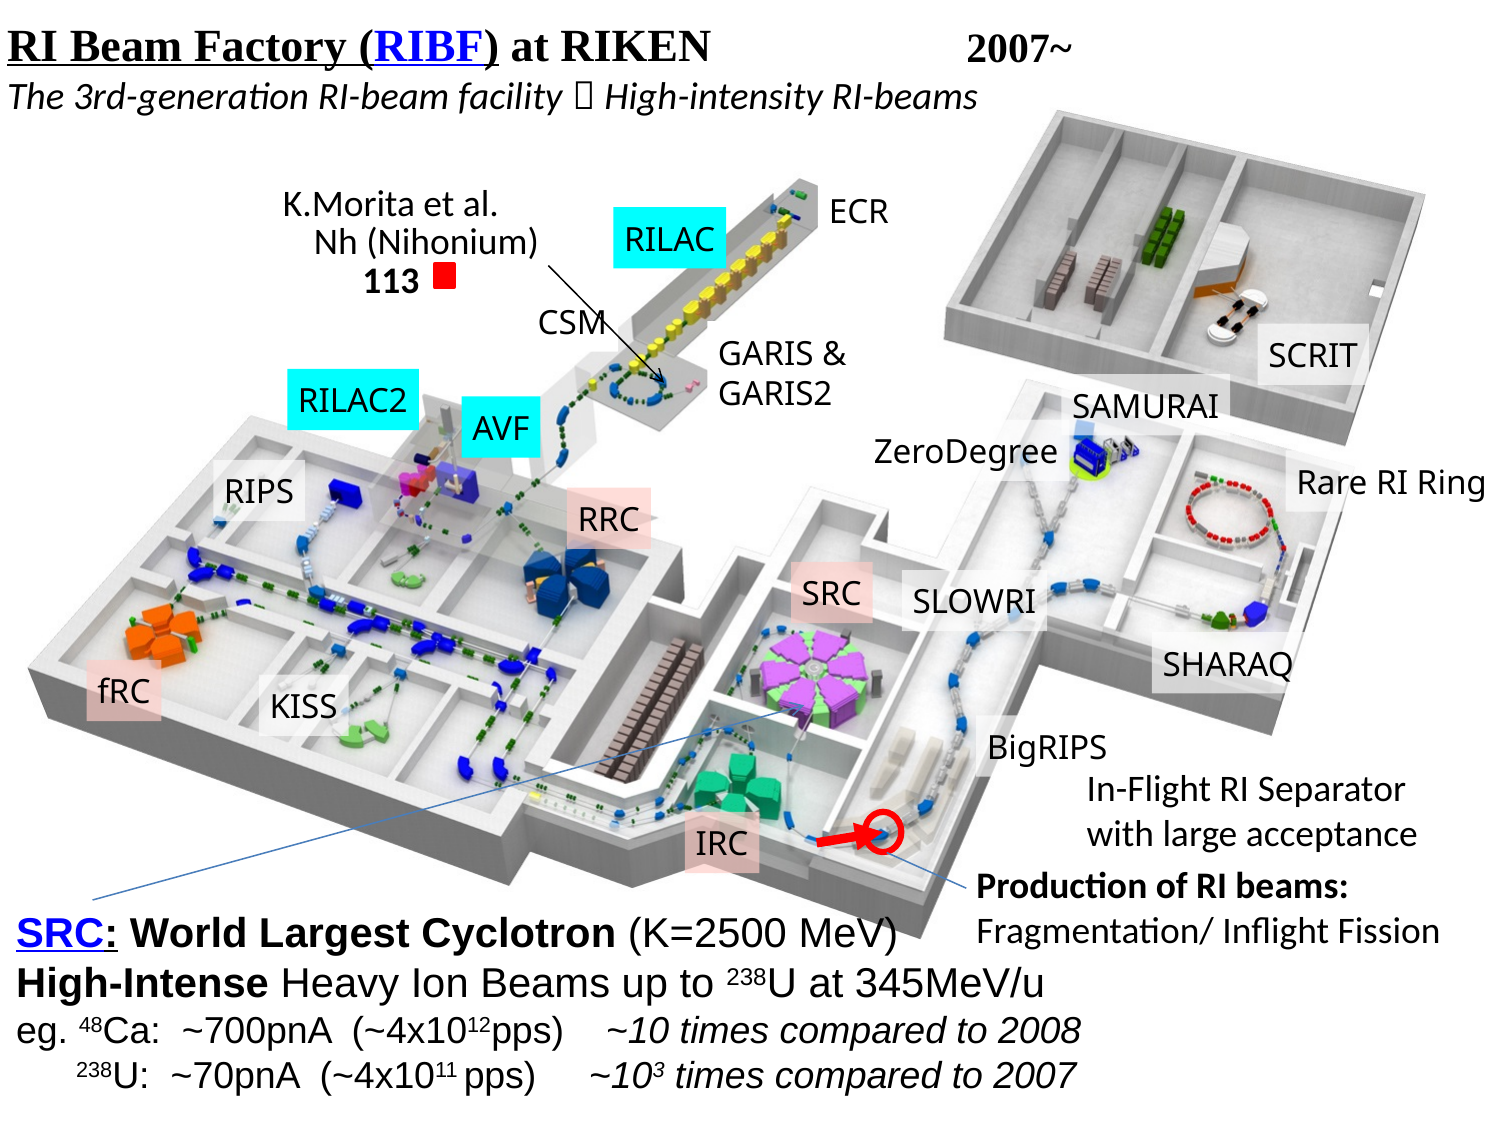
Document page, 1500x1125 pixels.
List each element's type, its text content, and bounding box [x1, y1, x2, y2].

title RI Beam Factory (RIBF) at RIKEN The 3rd-generation RI-beam facility  High-intensity RI-beams [0, 0, 1399, 73]
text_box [886, 852, 967, 889]
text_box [0, 74, 1500, 982]
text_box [548, 265, 665, 383]
text_box SRC: World Largest Cyclotron (K=2500 MeV) High-Intense Heavy Ion Beams up to 238U at 345MeV/u eg. 48Ca: ~700pnA (~4x1012pps) ~10 times compared to 2008 238U: ~70pnA (~4x1011 pps) ~103 times compared to 2007 [1, 990, 1097, 1104]
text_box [92, 705, 805, 901]
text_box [289, 209, 565, 310]
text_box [816, 831, 884, 843]
